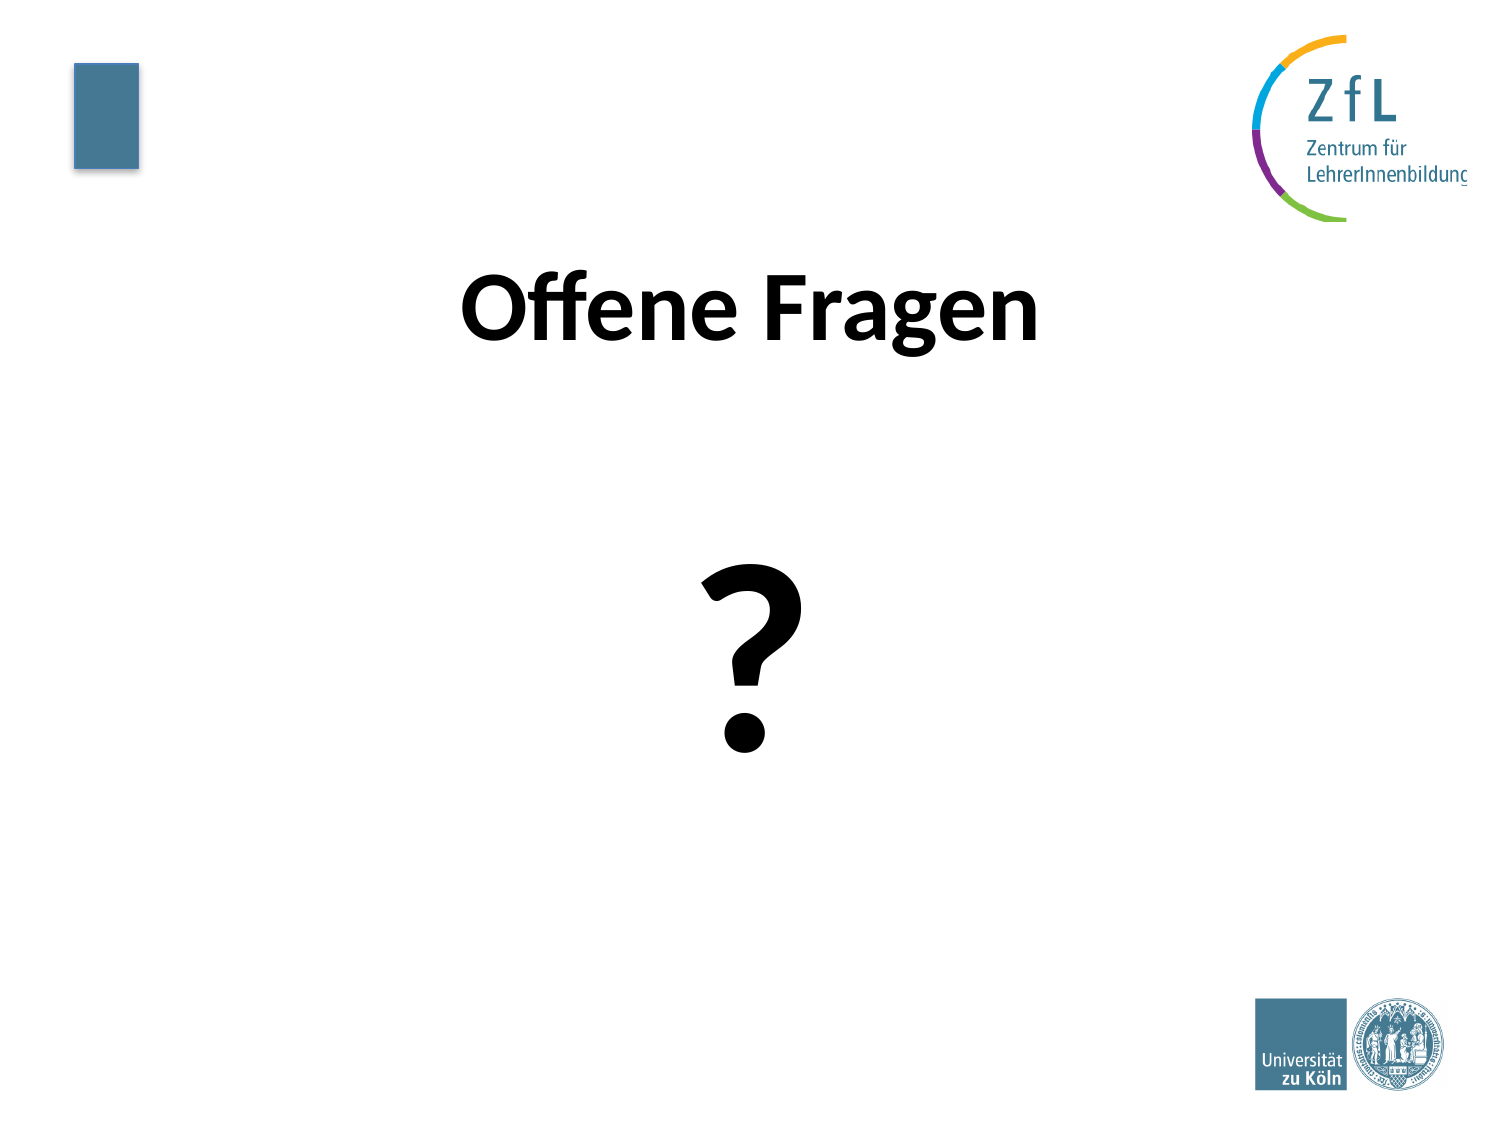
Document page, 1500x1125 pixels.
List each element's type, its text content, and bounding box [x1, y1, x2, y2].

picture [1252, 994, 1448, 1094]
text_box Offene Fragen ? [123, 233, 1378, 814]
